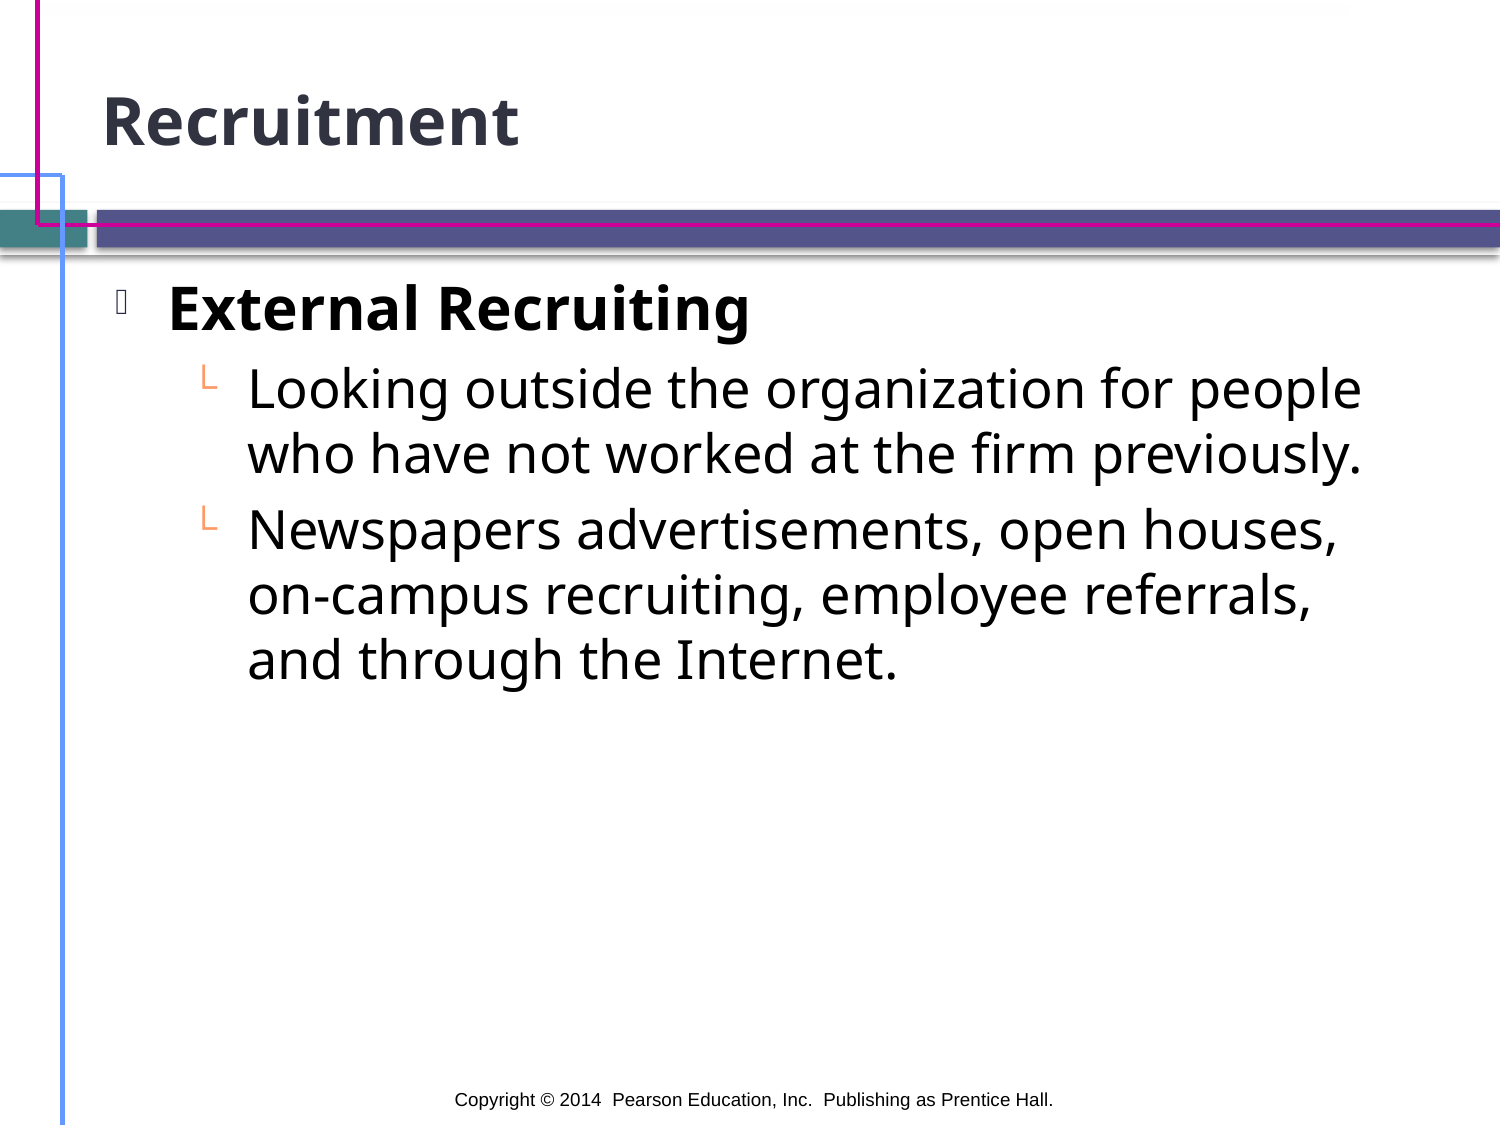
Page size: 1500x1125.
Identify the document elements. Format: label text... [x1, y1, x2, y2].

list External Recruiting Looking outside the organization for people who have not worked at the firm previously. Newspapers advertisements, open houses, on-campus recruiting, employee referrals, and through the Internet. [100, 262, 1439, 1071]
title Recruitment [74, 24, 1426, 213]
slide_number [0, 199, 88, 256]
